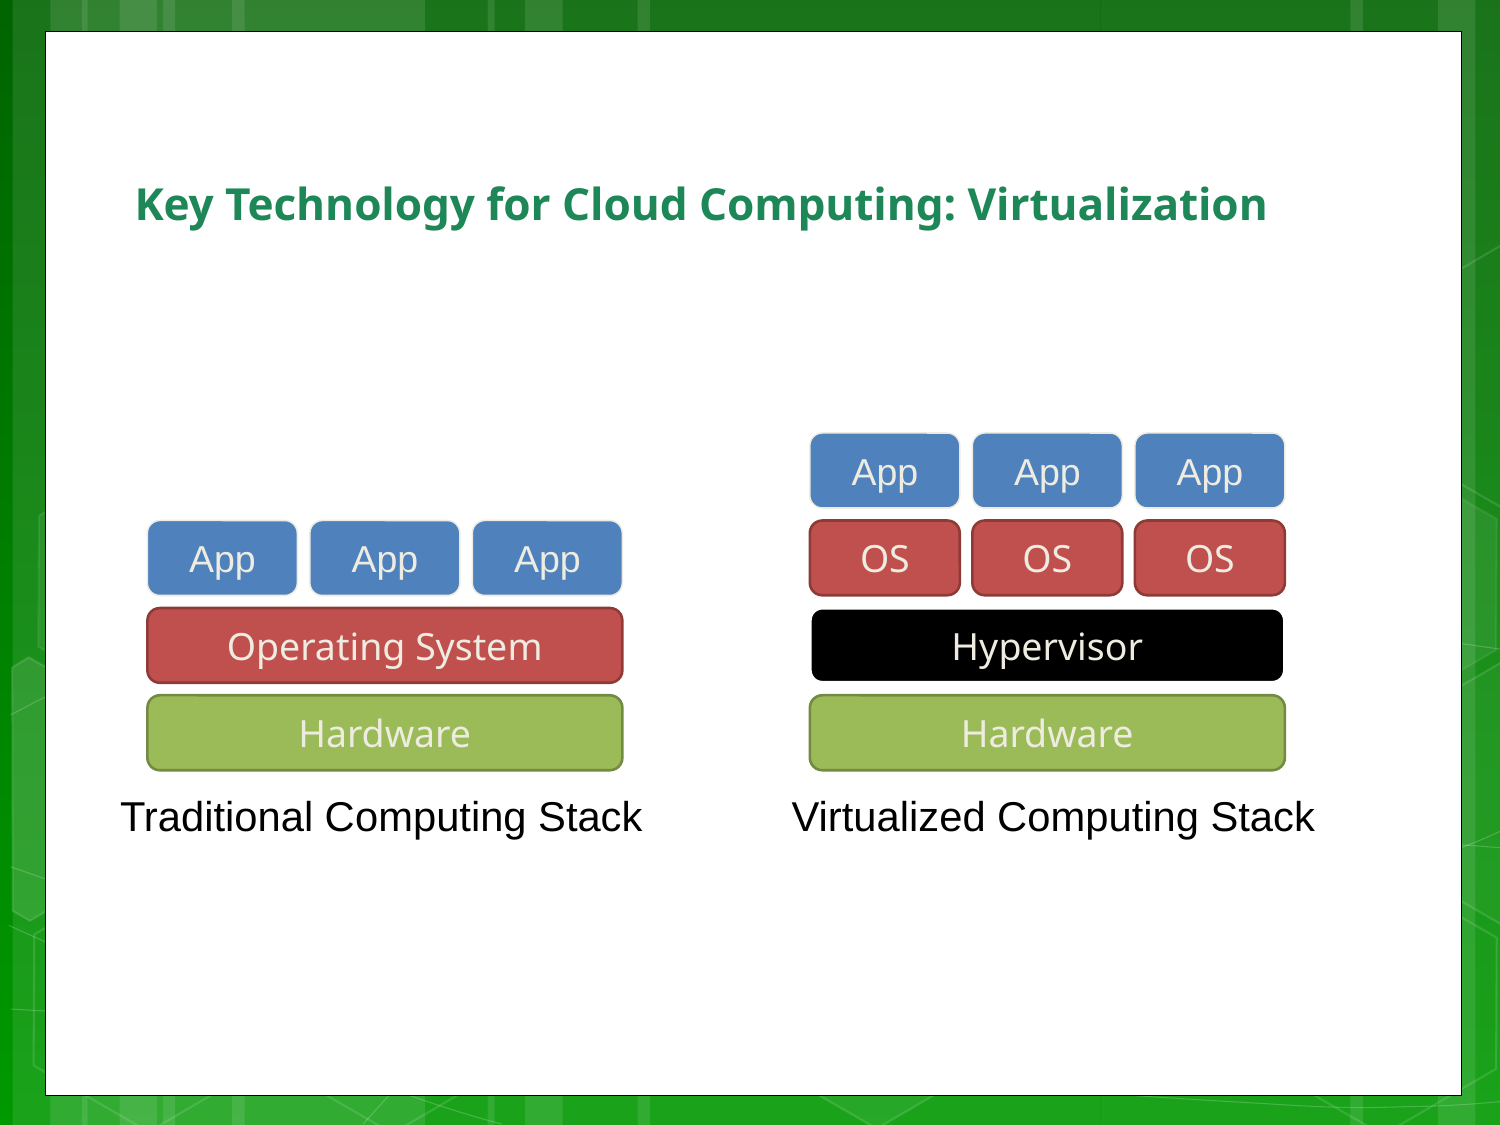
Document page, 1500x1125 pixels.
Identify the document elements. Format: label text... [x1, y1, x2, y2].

text_box App [809, 432, 960, 508]
text_box Traditional Computing Stack [105, 782, 658, 848]
text_box OS [1133, 519, 1287, 597]
text_box App [1134, 432, 1285, 508]
text_box Hardware [808, 693, 1287, 772]
text_box Operating System [146, 606, 624, 685]
text_box App [972, 432, 1123, 508]
text_box Virtualized Computing Stack [776, 782, 1331, 848]
text_box Hypervisor [807, 605, 1287, 685]
title Key Technology for Cloud Computing: Virtualization [119, 123, 1383, 237]
text_box Hardware [146, 693, 624, 772]
text_box OS [808, 519, 962, 597]
text_box OS [971, 519, 1124, 597]
text_box App [472, 520, 623, 596]
text_box App [147, 520, 298, 596]
text_box App [309, 520, 460, 596]
